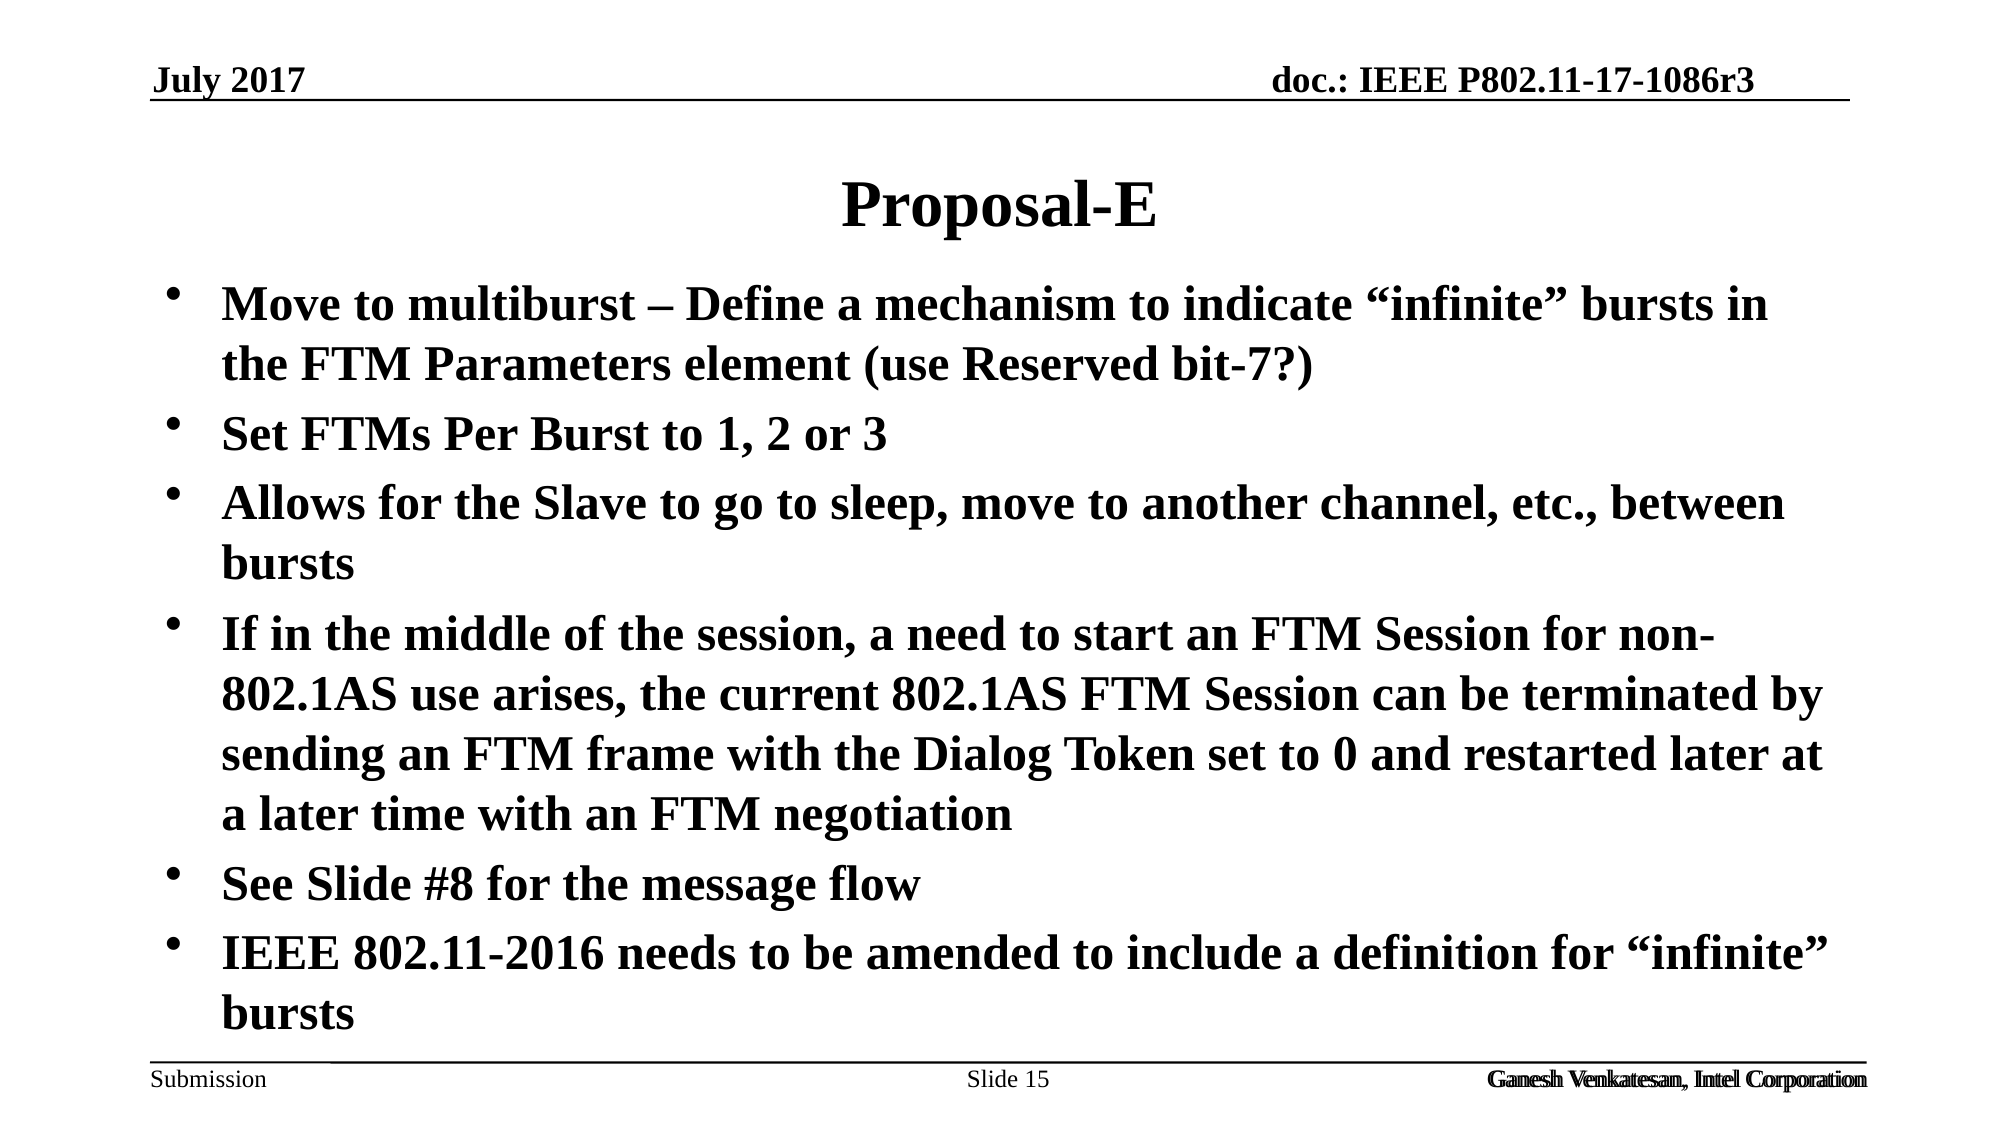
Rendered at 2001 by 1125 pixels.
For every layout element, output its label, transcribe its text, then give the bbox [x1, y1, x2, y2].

slide_number Slide 15 [966, 1062, 1051, 1093]
list Move to multiburst – Define a mechanism to indicate “infinite” bursts in the FTM Parameters element (use Reserved bit-7?) Set FTMs Per Burst to 1, 2 or 3 Allows for the Slave to go to sleep, move to another channel, etc., between bursts If in the middle of the session, a need to start an FTM Session for non-802.1AS use arises, the current 802.1AS FTM Session can be terminated by sending an FTM frame with the Dialog Token set to 0 and restarted later at a later time with an FTM negotiation See Slide #8 for the message flow IEEE 802.11-2016 needs to be amended to include a definition for “infinite” bursts [150, 262, 1850, 1063]
title Proposal-E [150, 112, 1850, 262]
footer Ganesh Venkatesan, Intel Corporation [1484, 1062, 1869, 1093]
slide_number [152, 54, 307, 100]
